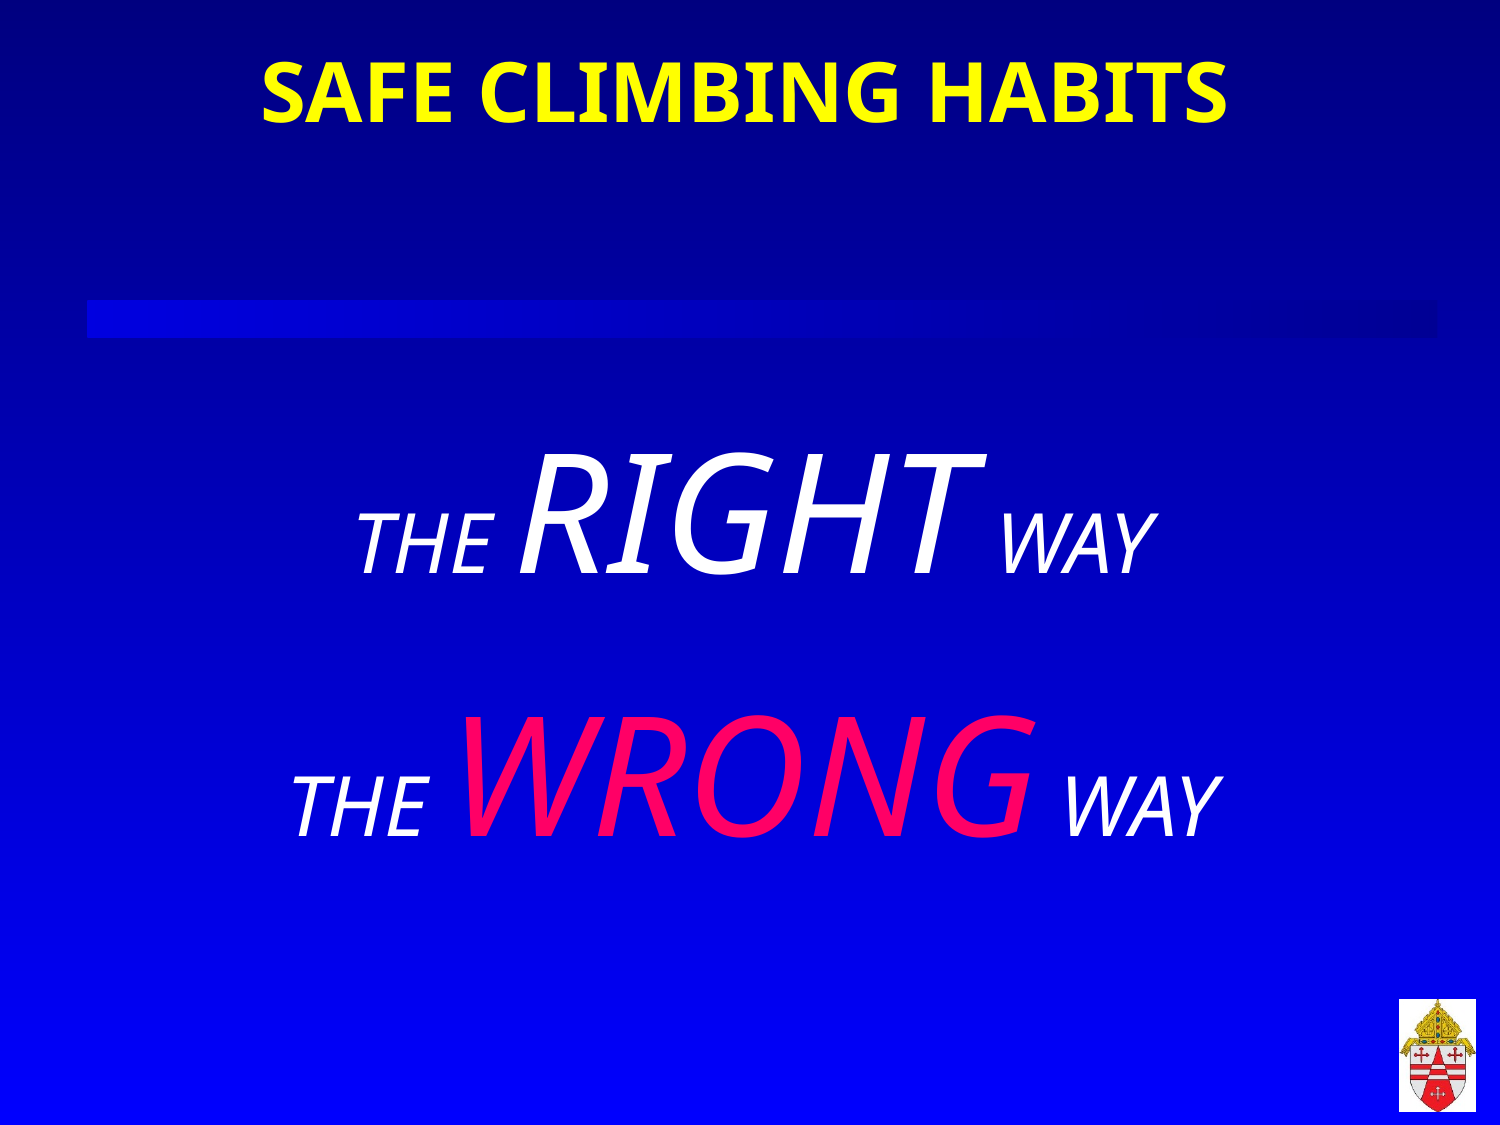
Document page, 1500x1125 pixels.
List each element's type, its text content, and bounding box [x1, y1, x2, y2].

title SAFE CLIMBING HABITS [61, 61, 1451, 248]
picture [1399, 999, 1476, 1112]
list THE RIGHT WAY THE WRONG WAY [99, 399, 1426, 1076]
